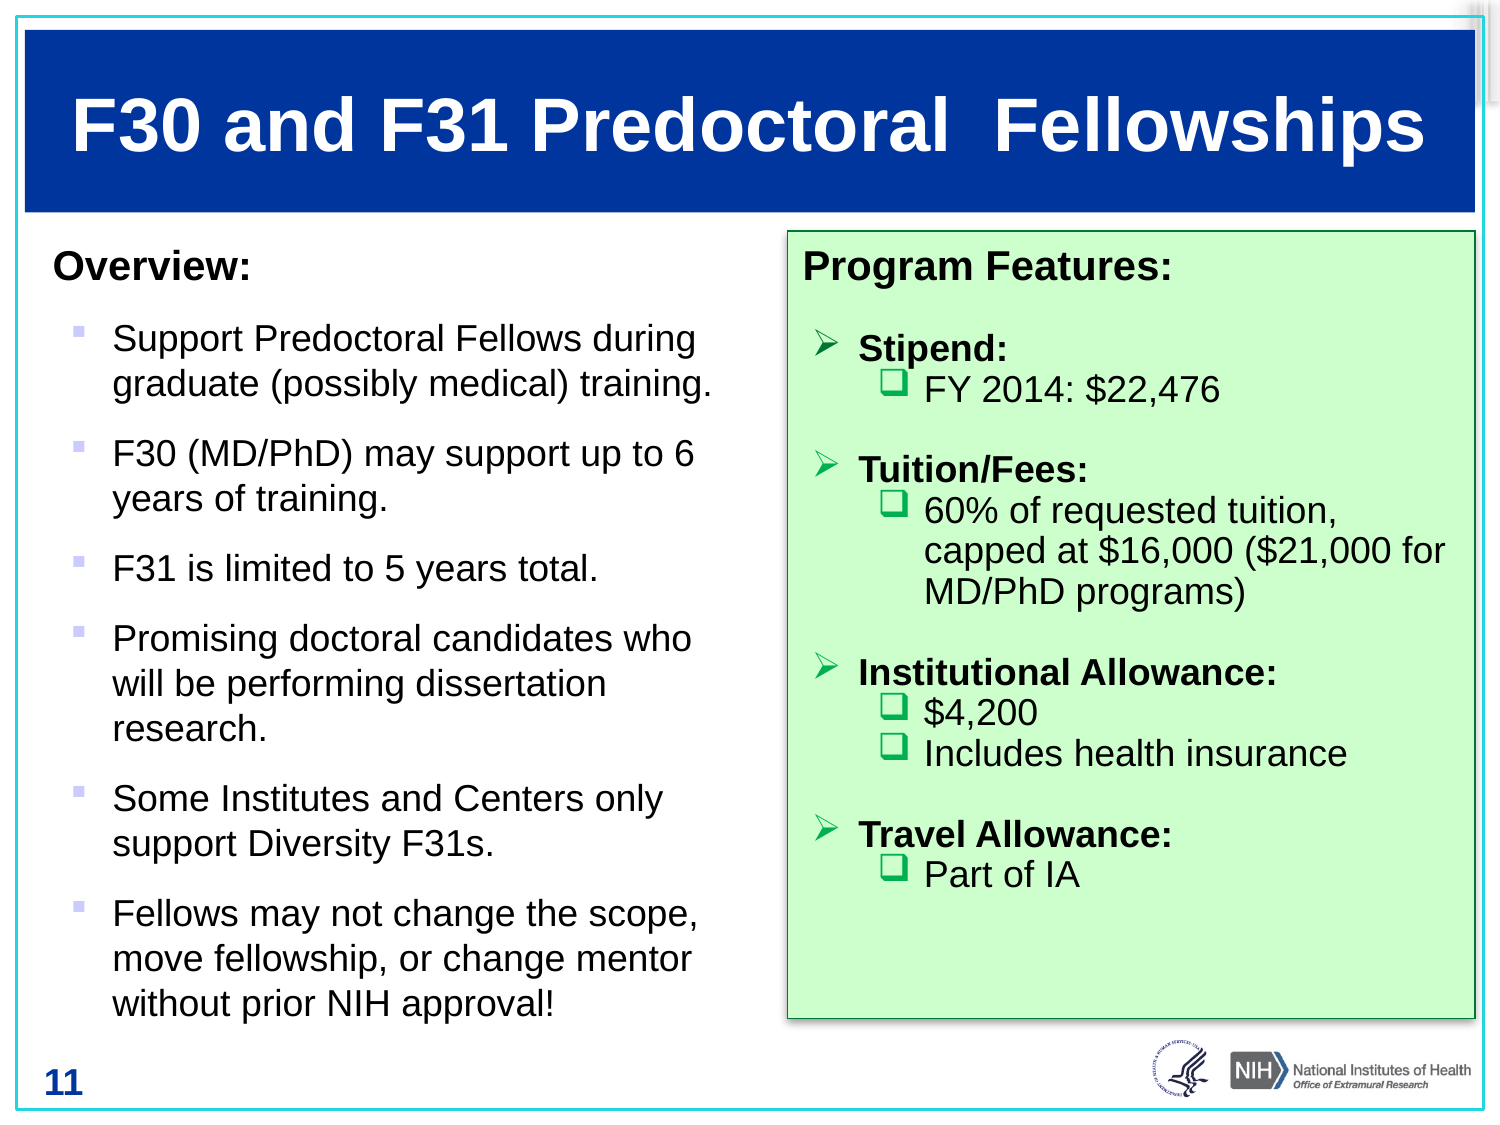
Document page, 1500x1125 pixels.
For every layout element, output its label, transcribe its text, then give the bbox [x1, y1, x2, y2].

list Program Features: Stipend: FY 2014: $22,476 Tuition/Fees: 60% of requested tuition, capped at $16,000 ($21,000 for MD/PhD programs) Institutional Allowance: $4,200 Includes health insurance Travel Allowance: Part of IA [787, 230, 1476, 1019]
picture [1224, 1043, 1475, 1094]
slide_number 11 [14, 1050, 99, 1110]
list Overview: Support Predoctoral Fellows during graduate (possibly medical) training. F30 (MD/PhD) may support up to 6 years of training. F31 is limited to 5 years total. Promising doctoral candidates who will be performing dissertation research. Some Institutes and Centers only support Diversity F31s. Fellows may not change the scope, move fellowship, or change mentor without prior NIH approval! [37, 230, 763, 1032]
title F30 and F31 Predoctoral Fellowships [24, 29, 1476, 213]
